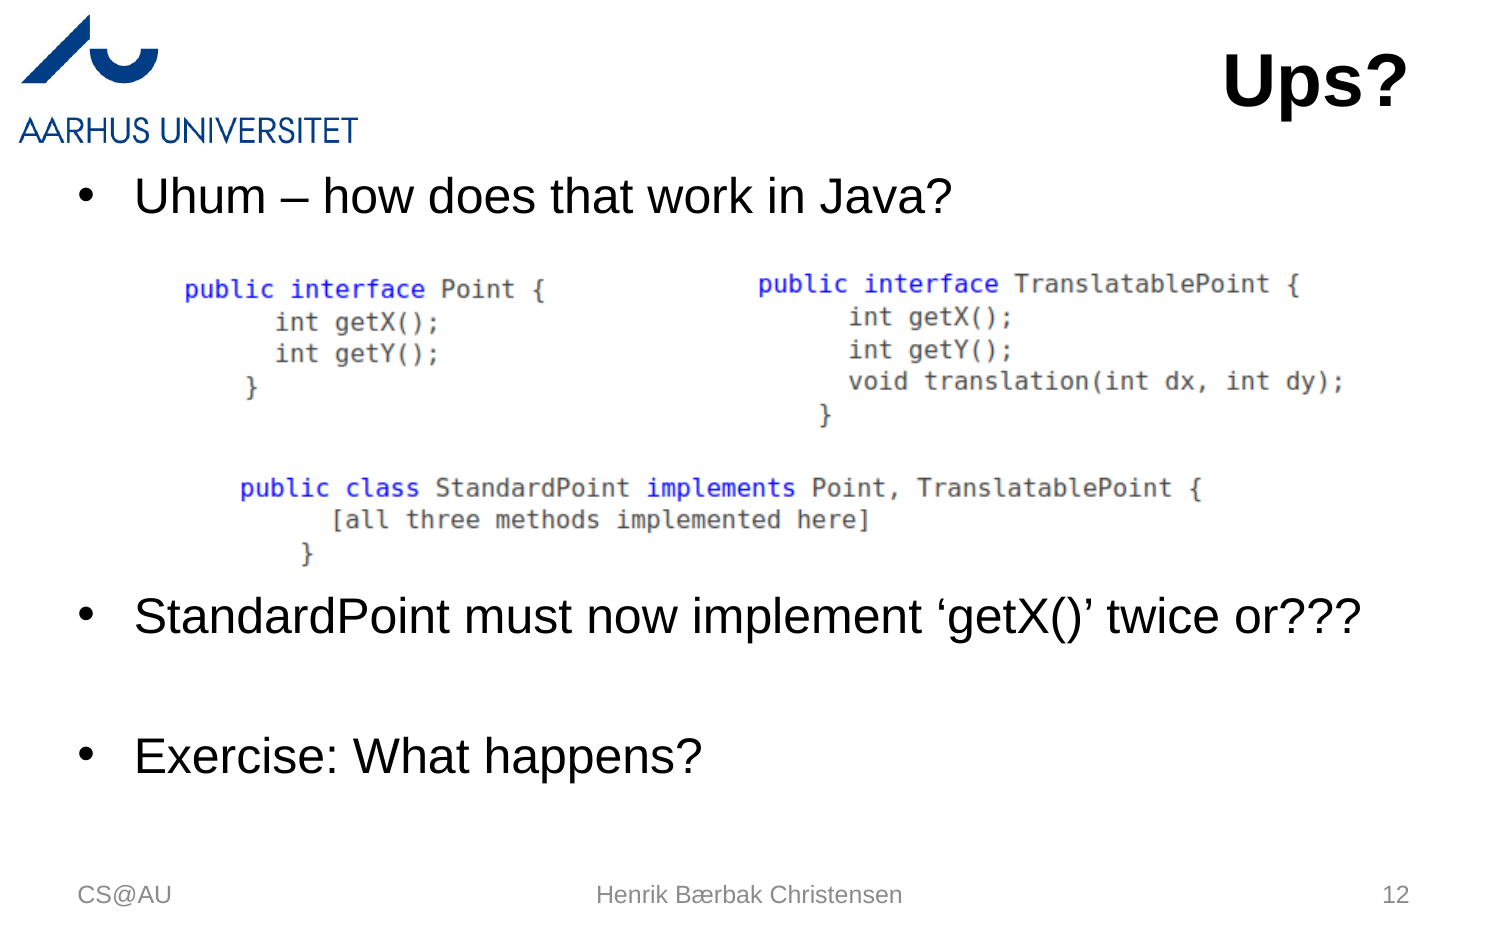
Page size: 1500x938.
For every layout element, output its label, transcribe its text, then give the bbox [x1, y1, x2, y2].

picture [224, 467, 1215, 580]
list Uhum – how does that work in Java? StandardPoint must now implement ‘getX()’ twice or??? Exercise: What happens? [62, 156, 1425, 865]
footer Henrik Bærbak Christensen [512, 868, 988, 919]
picture [14, 9, 358, 146]
picture [174, 269, 562, 426]
slide_number 12 [1074, 868, 1425, 919]
title Ups? [75, 27, 1425, 125]
picture [743, 263, 1349, 449]
slide_number CS@AU [62, 868, 413, 919]
